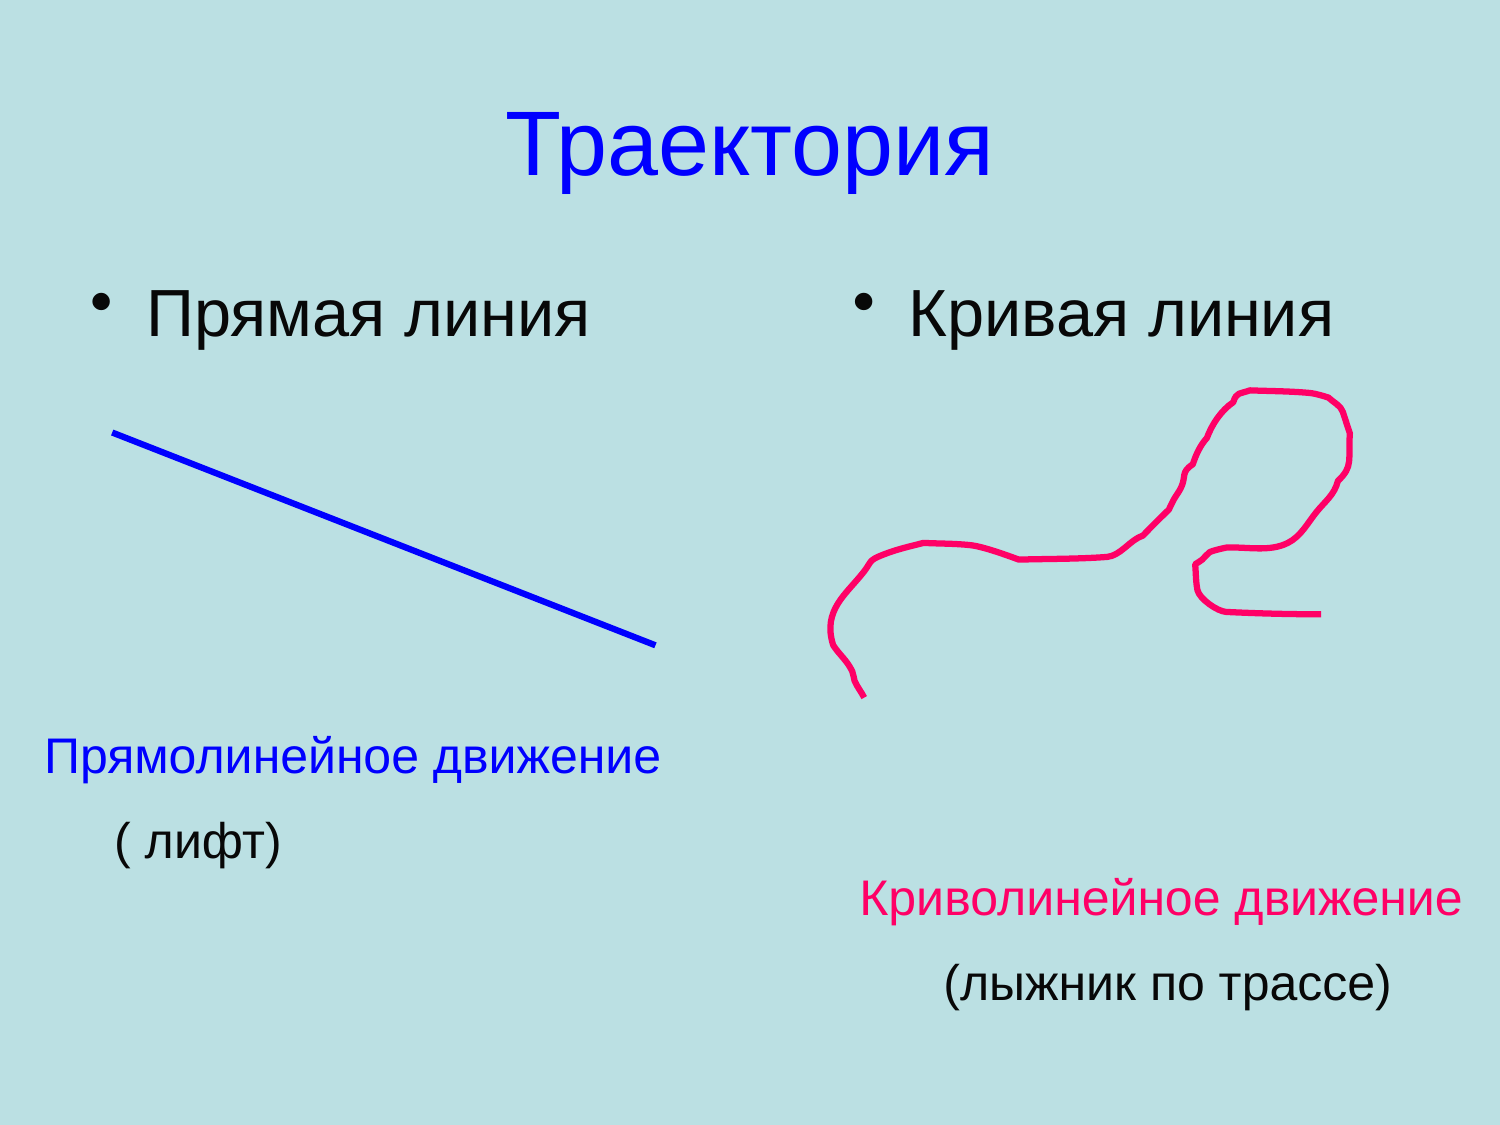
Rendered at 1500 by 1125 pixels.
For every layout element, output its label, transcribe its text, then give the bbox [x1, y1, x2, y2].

text_box Криволинейное движение (лыжник по трассе) [844, 857, 1500, 1018]
list Прямая линия [74, 262, 1426, 1006]
text_box Прямолинейное движение ( лифт) [29, 716, 821, 876]
text_box [830, 390, 1350, 698]
title Траектория [74, 44, 1426, 233]
list Кривая линия [837, 262, 1500, 693]
